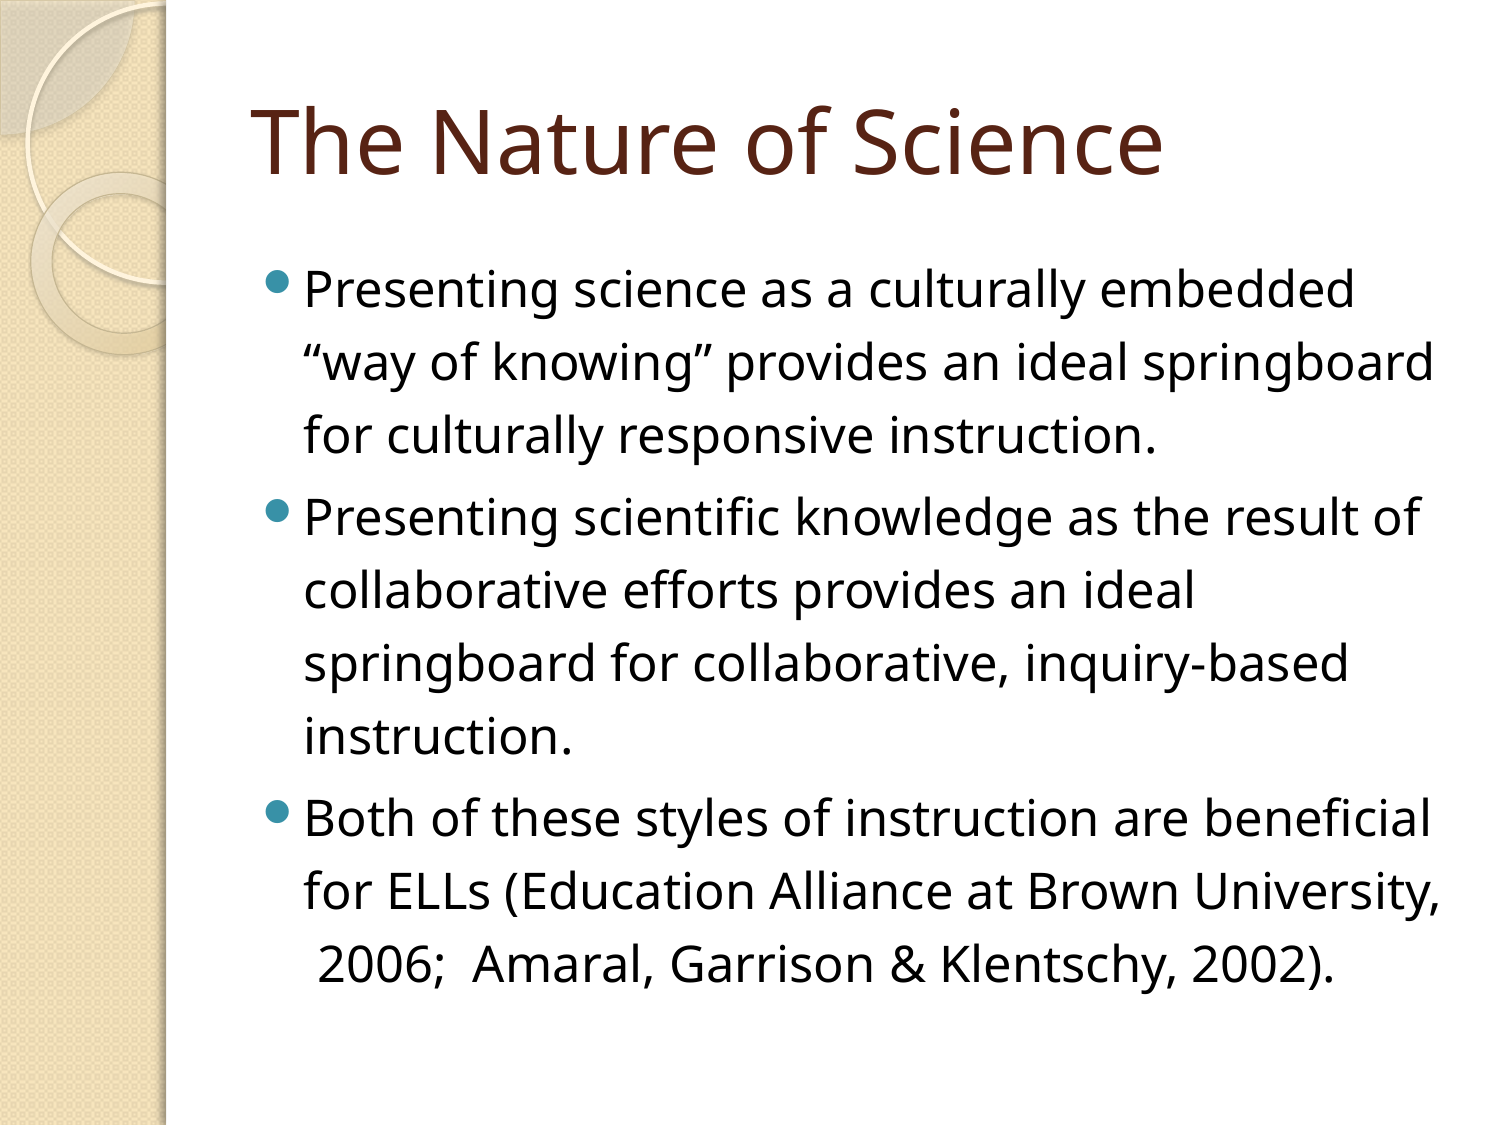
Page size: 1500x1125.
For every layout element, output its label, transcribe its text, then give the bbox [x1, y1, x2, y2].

title The Nature of Science [235, 45, 1466, 233]
list Presenting science as a culturally embedded “way of knowing” provides an ideal springboard for culturally responsive instruction. Presenting scientific knowledge as the result of collaborative efforts provides an ideal springboard for collaborative, inquiry-based instruction. Both of these styles of instruction are beneficial for ELLs (Education Alliance at Brown University, 2006; Amaral, Garrison & Klentschy, 2002). [235, 237, 1466, 1025]
